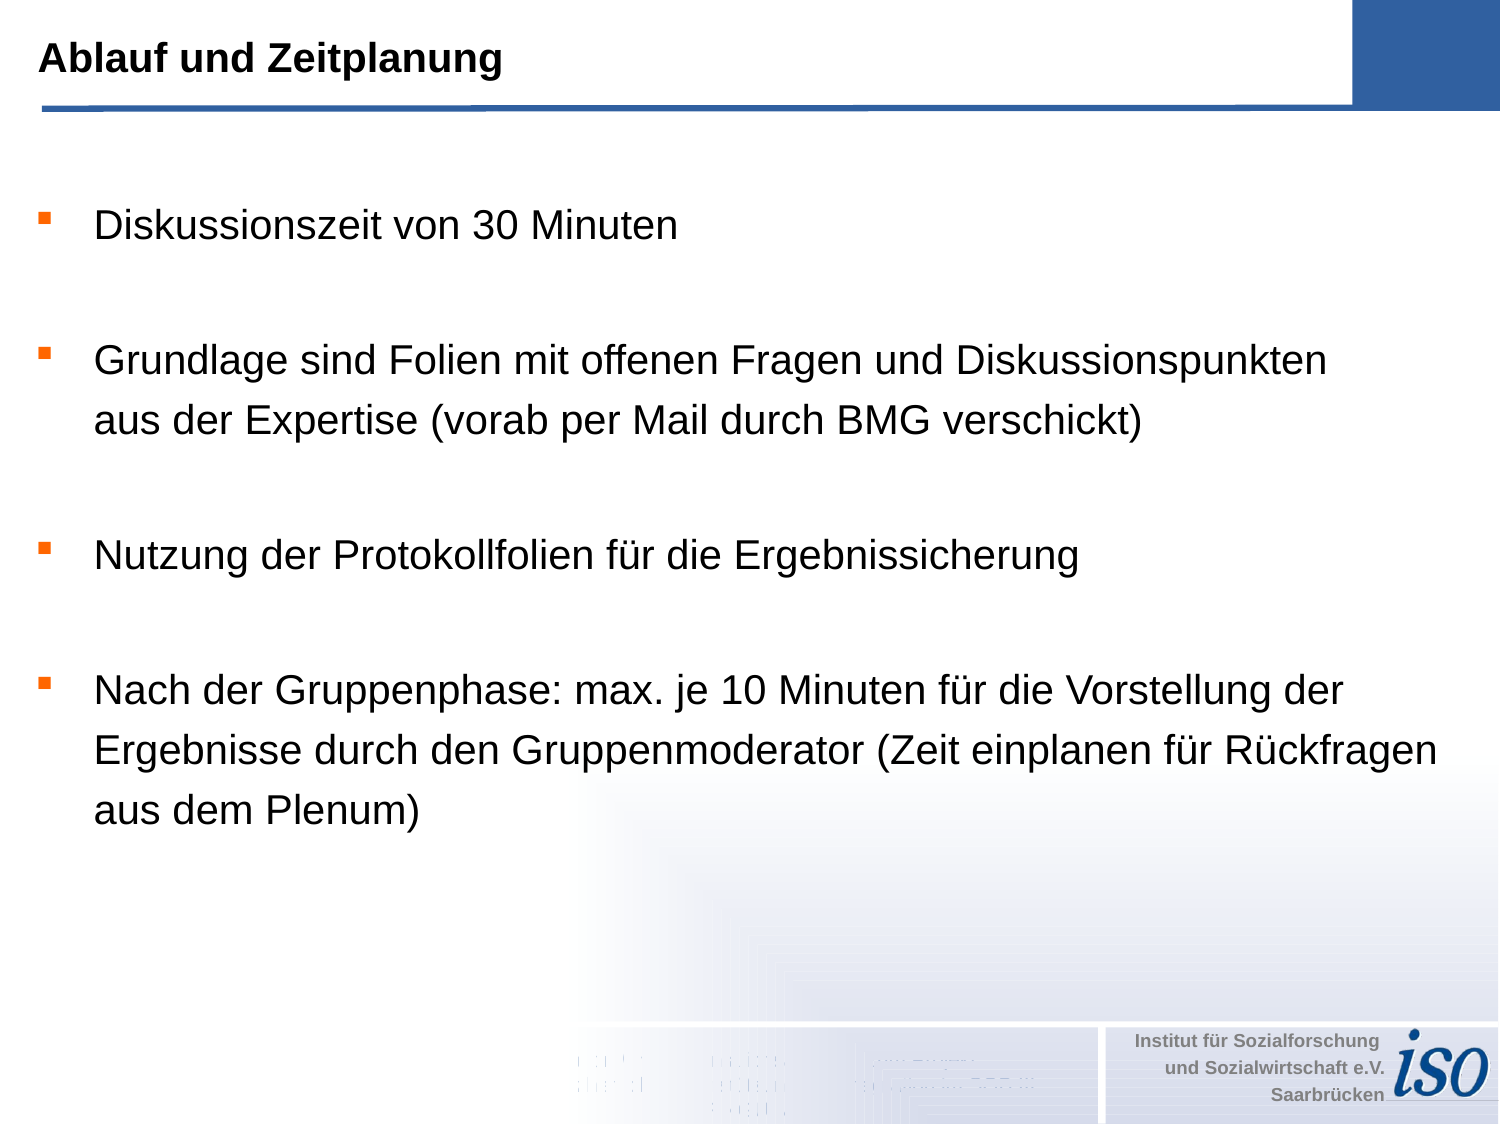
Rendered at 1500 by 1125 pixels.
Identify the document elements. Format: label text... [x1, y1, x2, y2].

text_box [608, 88, 1365, 128]
picture [1459, 1026, 1499, 1101]
text_box Diskussionszeit von 30 Minuten Grundlage sind Folien mit offenen Fragen und Diskussionspunkten aus der Expertise (vorab per Mail durch BMG verschickt) Nutzung der Protokollfolien für die Ergebnissicherung Nach der Gruppenphase: max. je 10 Minuten für die Vorstellung der Ergebnisse durch den Gruppenmoderator (Zeit einplanen für Rückfragen aus dem Plenum) [20, 180, 1459, 1125]
text_box Ablauf und Zeitplanung [23, 0, 1459, 88]
